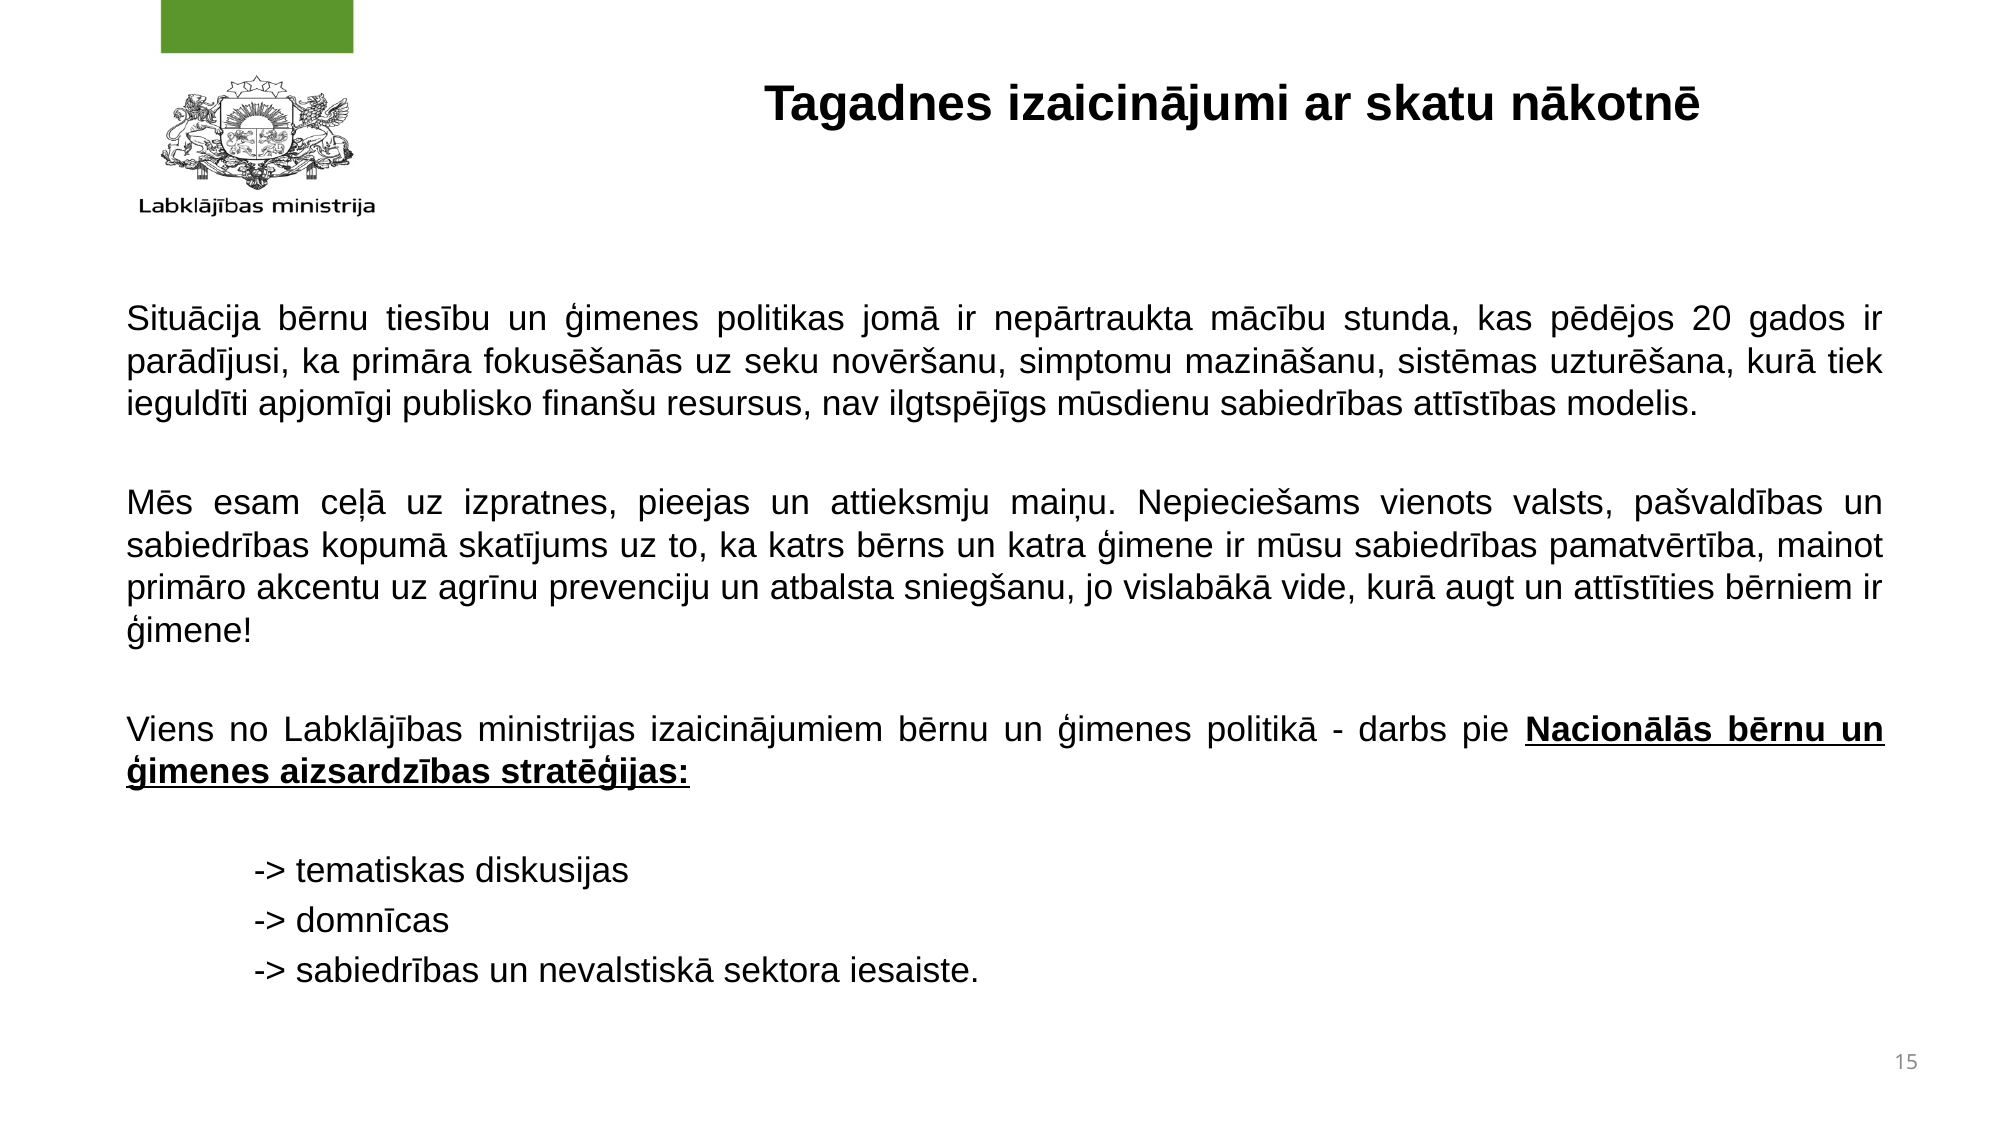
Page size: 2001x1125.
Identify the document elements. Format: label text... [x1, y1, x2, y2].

slide_number 15 [1866, 1037, 1934, 1088]
picture [64, 0, 450, 321]
title Tagadnes izaicinājumi ar skatu nākotnē [566, 62, 1900, 233]
list Situācija bērnu tiesību un ģimenes politikas jomā ir nepārtraukta mācību stunda, kas pēdējos 20 gados ir parādījusi, ka primāra fokusēšanās uz seku novēršanu, simptomu mazināšanu, sistēmas uzturēšana, kurā tiek ieguldīti apjomīgi publisko finanšu resursus, nav ilgtspējīgs mūsdienu sabiedrības attīstības modelis. Mēs esam ceļā uz izpratnes, pieejas un attieksmju maiņu. Nepieciešams vienots valsts, pašvaldības un sabiedrības kopumā skatījums uz to, ka katrs bērns un katra ģimene ir mūsu sabiedrības pamatvērtība, mainot primāro akcentu uz agrīnu prevenciju un atbalsta sniegšanu, jo vislabākā vide, kurā augt un attīstīties bērniem ir ģimene! Viens no Labklājības ministrijas izaicinājumiem bērnu un ģimenes politikā - darbs pie Nacionālās bērnu un ģimenes aizsardzības stratēģijas: -> tematiskas diskusijas -> domnīcas -> sabiedrības un nevalstiskā sektora iesaiste. [110, 287, 1900, 1005]
